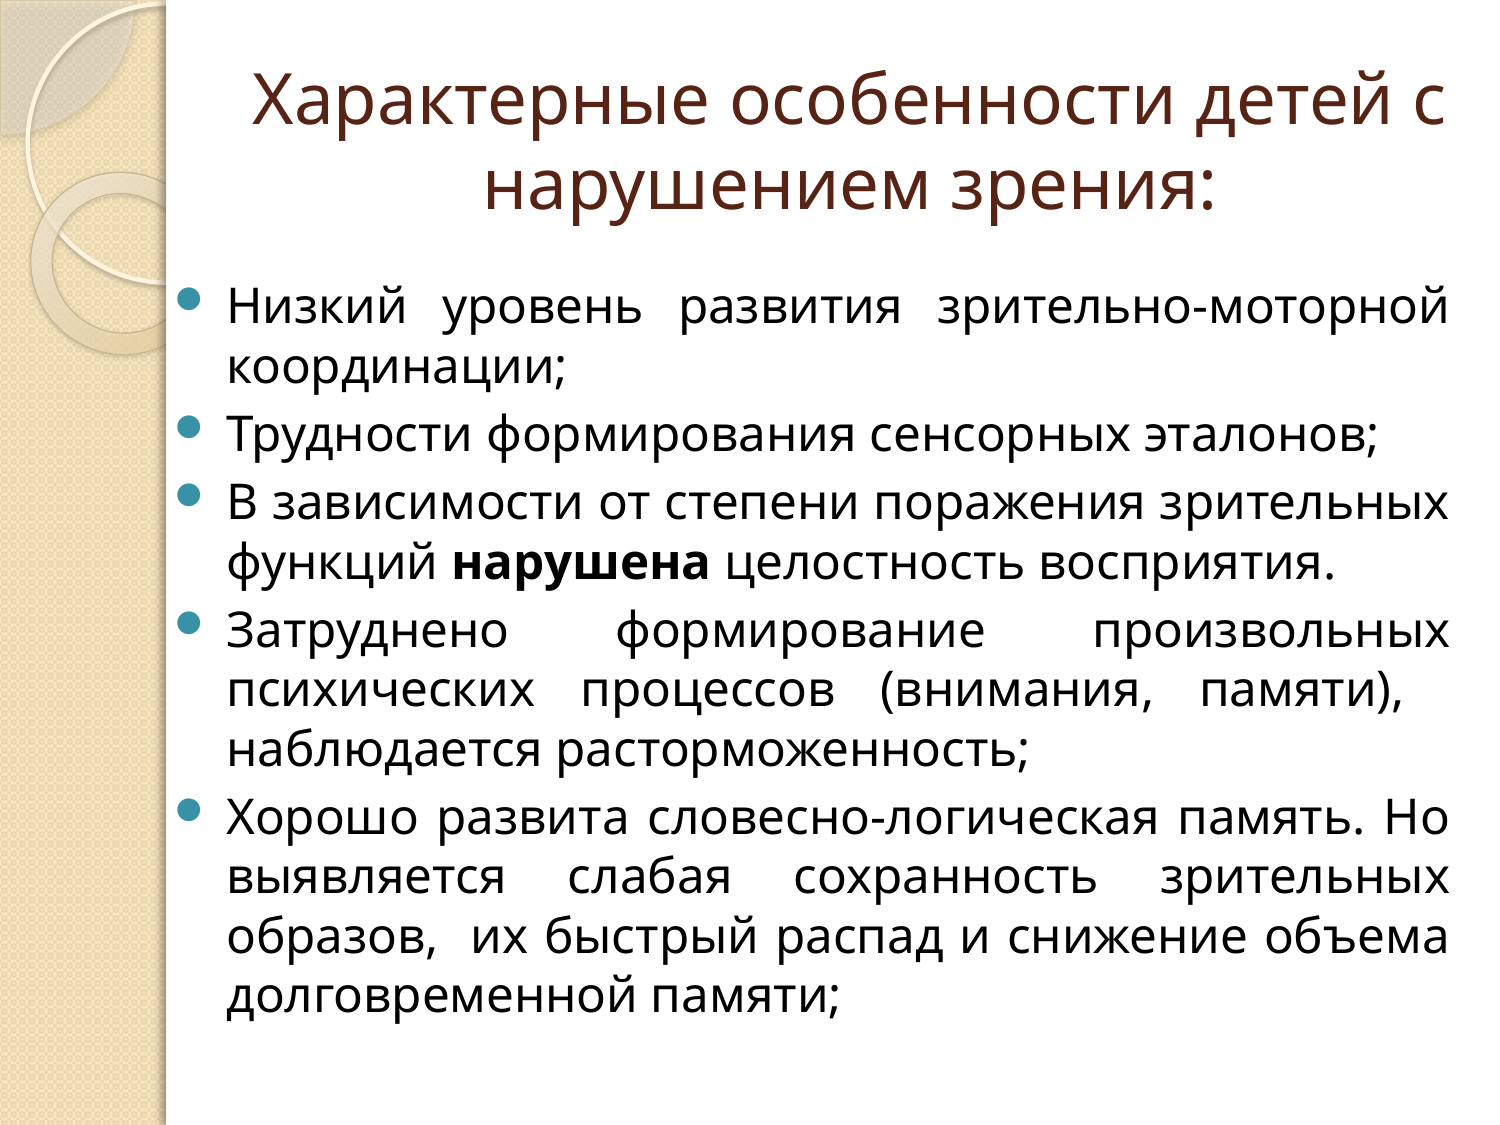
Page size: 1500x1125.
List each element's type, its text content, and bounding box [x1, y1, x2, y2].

title Характерные особенности детей с нарушением зрения: [235, 45, 1466, 233]
list Низкий уровень развития зрительно-моторной координации; Трудности формирования сенсорных эталонов; В зависимости от степени поражения зрительных функций нарушена целостность восприятия. Затруднено формирование произвольных психических процессов (внимания, памяти), наблюдается расторможенность; Хорошо развита словесно-логическая память. Но выявляется слабая сохранность зрительных образов, их быстрый распад и снижение объема долговременной памяти; [159, 267, 1466, 1083]
